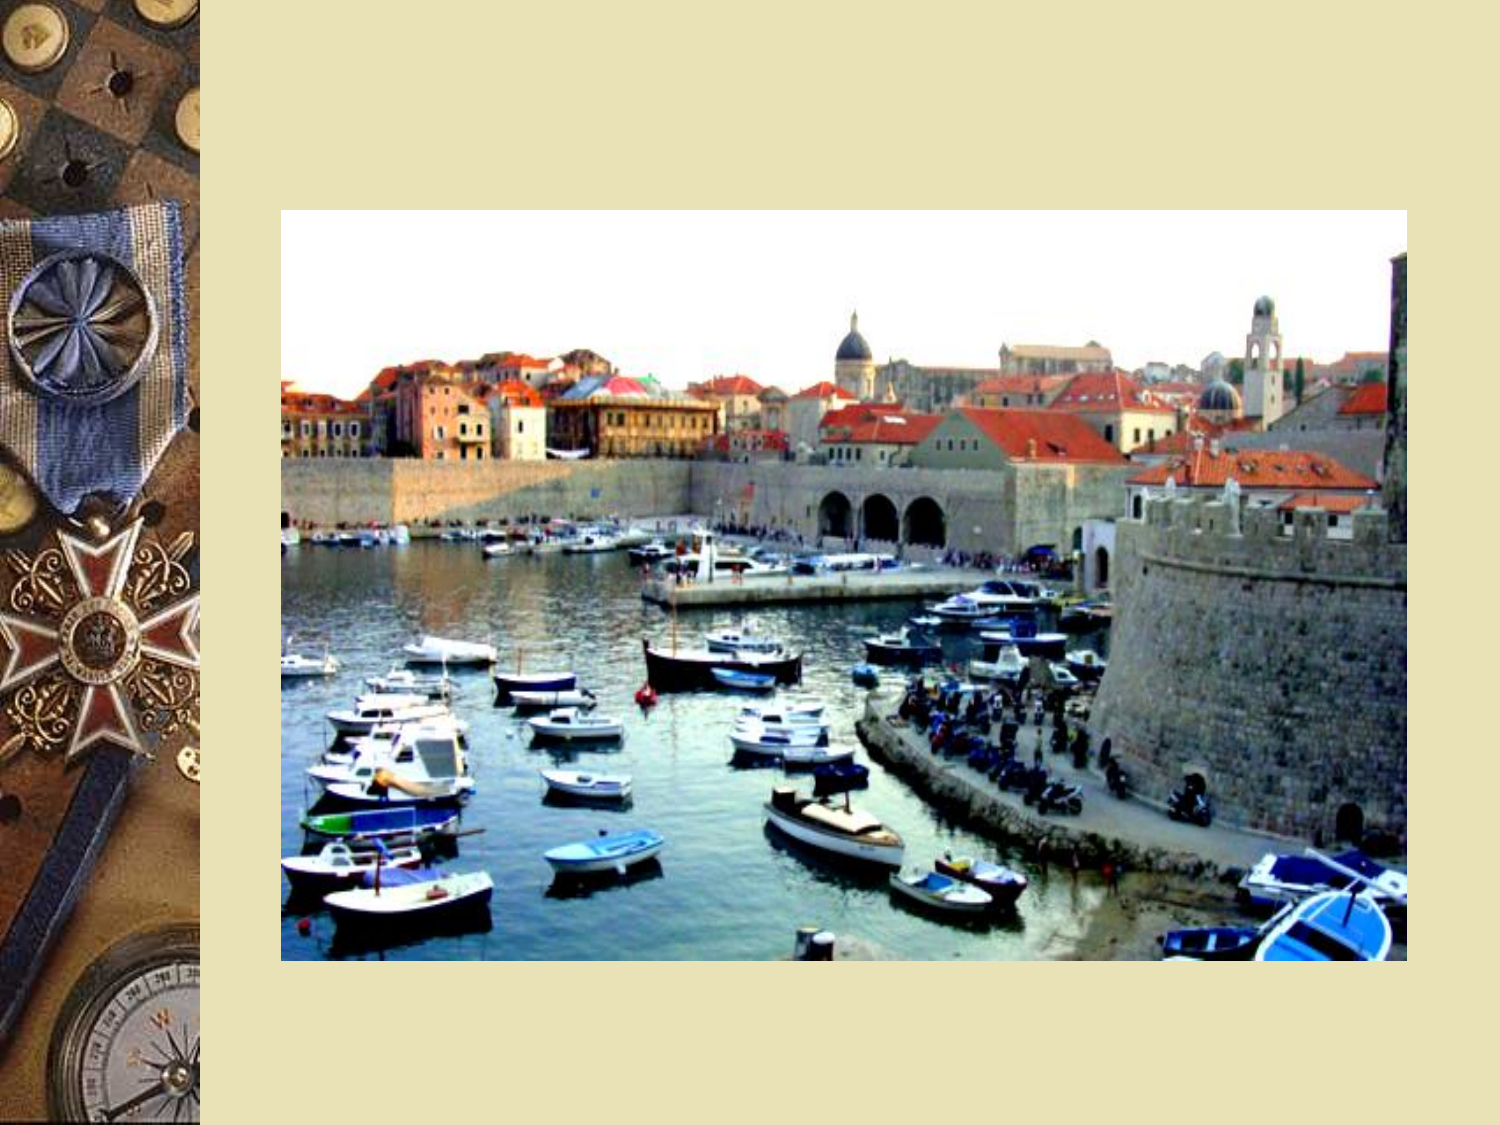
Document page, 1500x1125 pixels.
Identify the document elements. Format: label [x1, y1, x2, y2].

picture [280, 210, 1407, 962]
picture [0, 0, 200, 1125]
